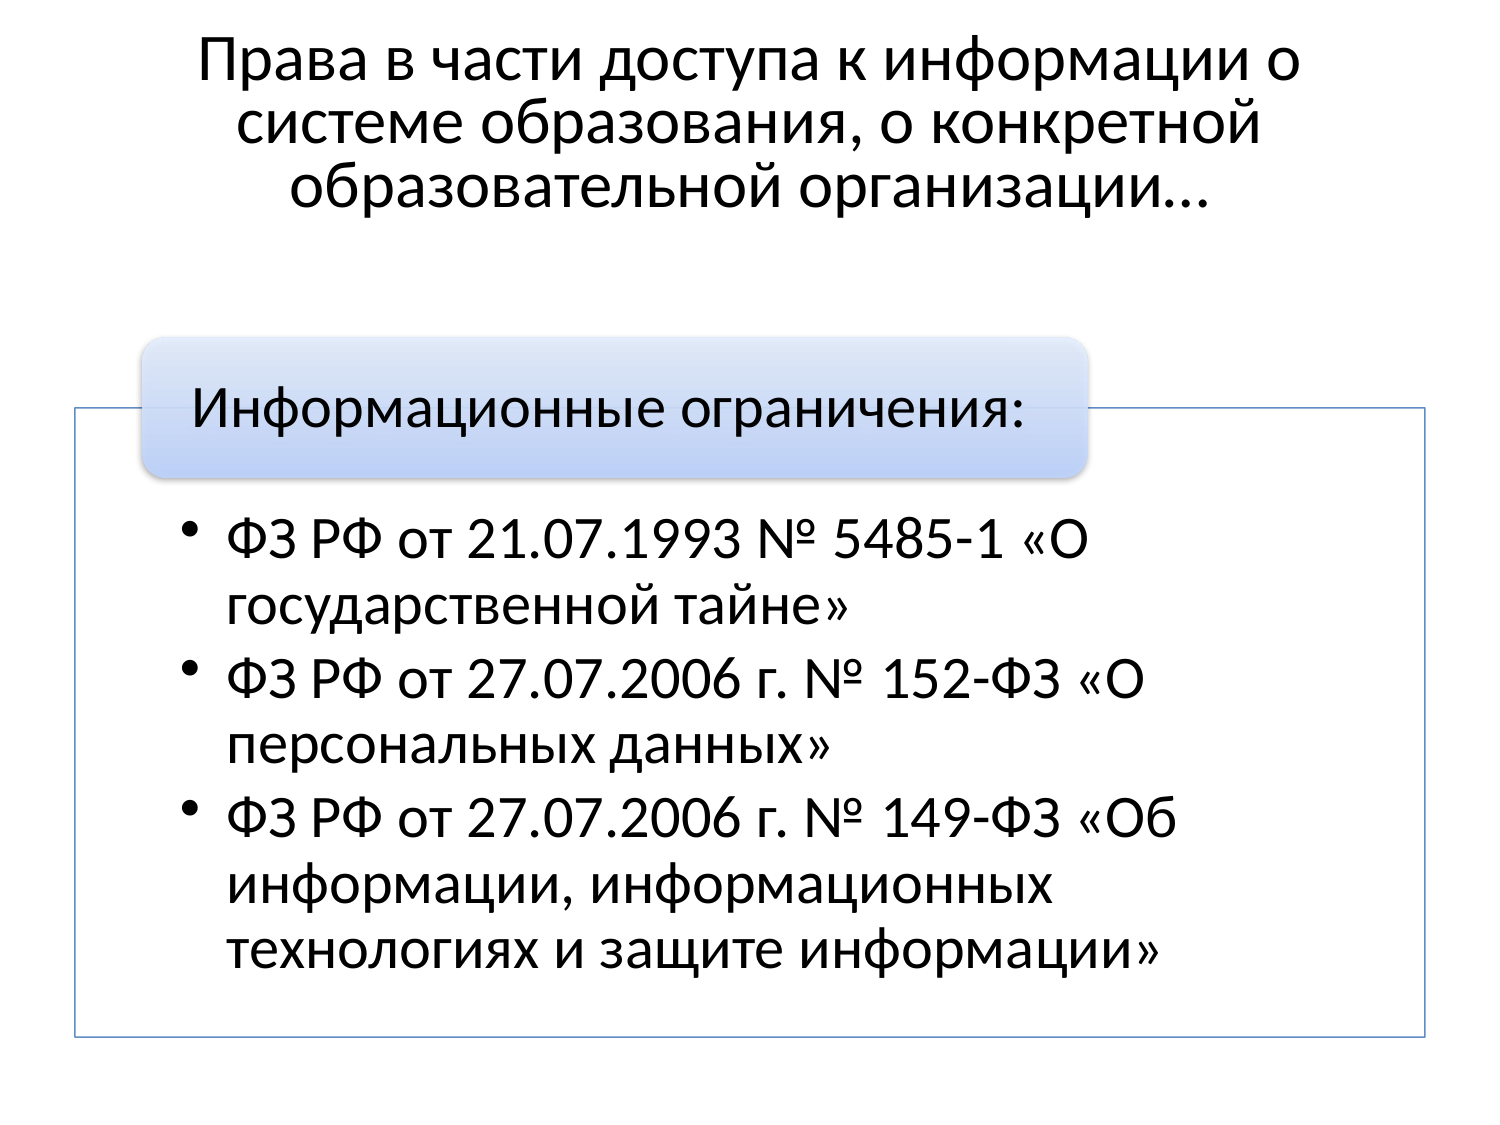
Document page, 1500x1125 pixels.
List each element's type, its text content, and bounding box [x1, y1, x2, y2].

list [74, 315, 1426, 1059]
title Права в части доступа к информации о системе образования, о конкретной образовательной организации… [75, 30, 1425, 219]
